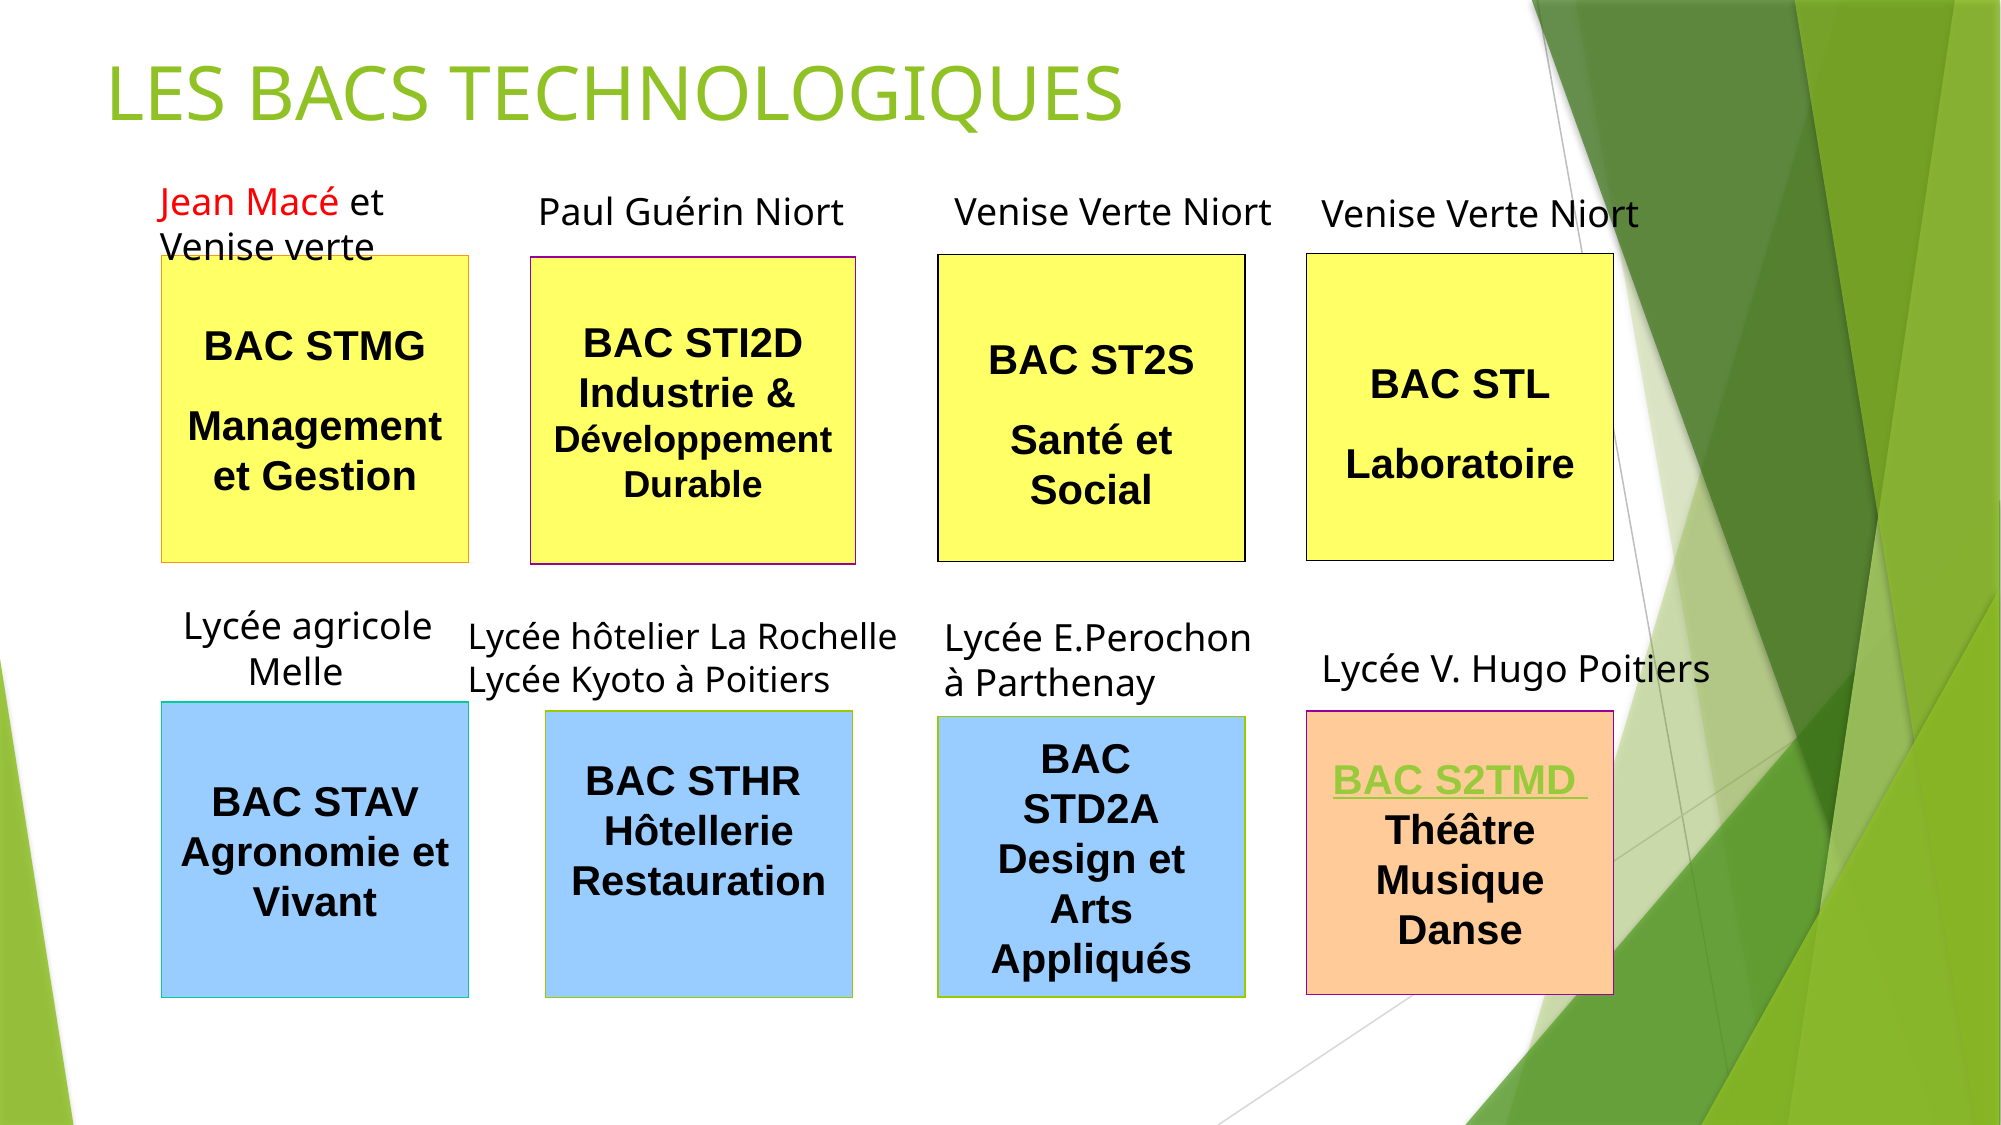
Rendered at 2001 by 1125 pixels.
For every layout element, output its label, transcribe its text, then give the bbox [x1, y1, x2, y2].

text_box BAC STHR Hôtellerie Restauration [712, 710, 853, 998]
text_box BAC STMG Management et Gestion [161, 275, 469, 563]
text_box BAC STD2A Design et Arts Appliqués [937, 716, 1245, 998]
text_box Jean Macé et Venise verte [145, 170, 494, 275]
text_box BAC ST2S Santé et Social [937, 254, 1245, 562]
text_box [1245, 952, 1414, 998]
text_box BAC S2TMD Théâtre Musique Danse [1306, 710, 1614, 995]
text_box Venise Verte Niort [939, 180, 1179, 246]
text_box BAC STI2D Industrie & Développement Durable [530, 256, 856, 564]
text_box Venise Verte Niort [1306, 182, 1664, 243]
text_box Paul Guérin Niort [523, 180, 860, 241]
text_box Lycée E.Perochon à Parthenay [929, 606, 1286, 712]
text_box LES BACS TECHNOLOGIQUES [90, 38, 1332, 143]
text_box Lycée V. Hugo Poitiers [1306, 637, 1586, 700]
text_box BAC STAV Agronomie et Vivant [161, 702, 469, 998]
text_box [249, 707, 712, 1083]
text_box BAC STL Laboratoire [1306, 253, 1614, 561]
text_box Lycée agricole Melle [145, 590, 469, 653]
text_box [249, 653, 453, 702]
text_box Lycée hôtelier La Rochelle Lycée Kyoto à Poitiers [453, 606, 929, 707]
